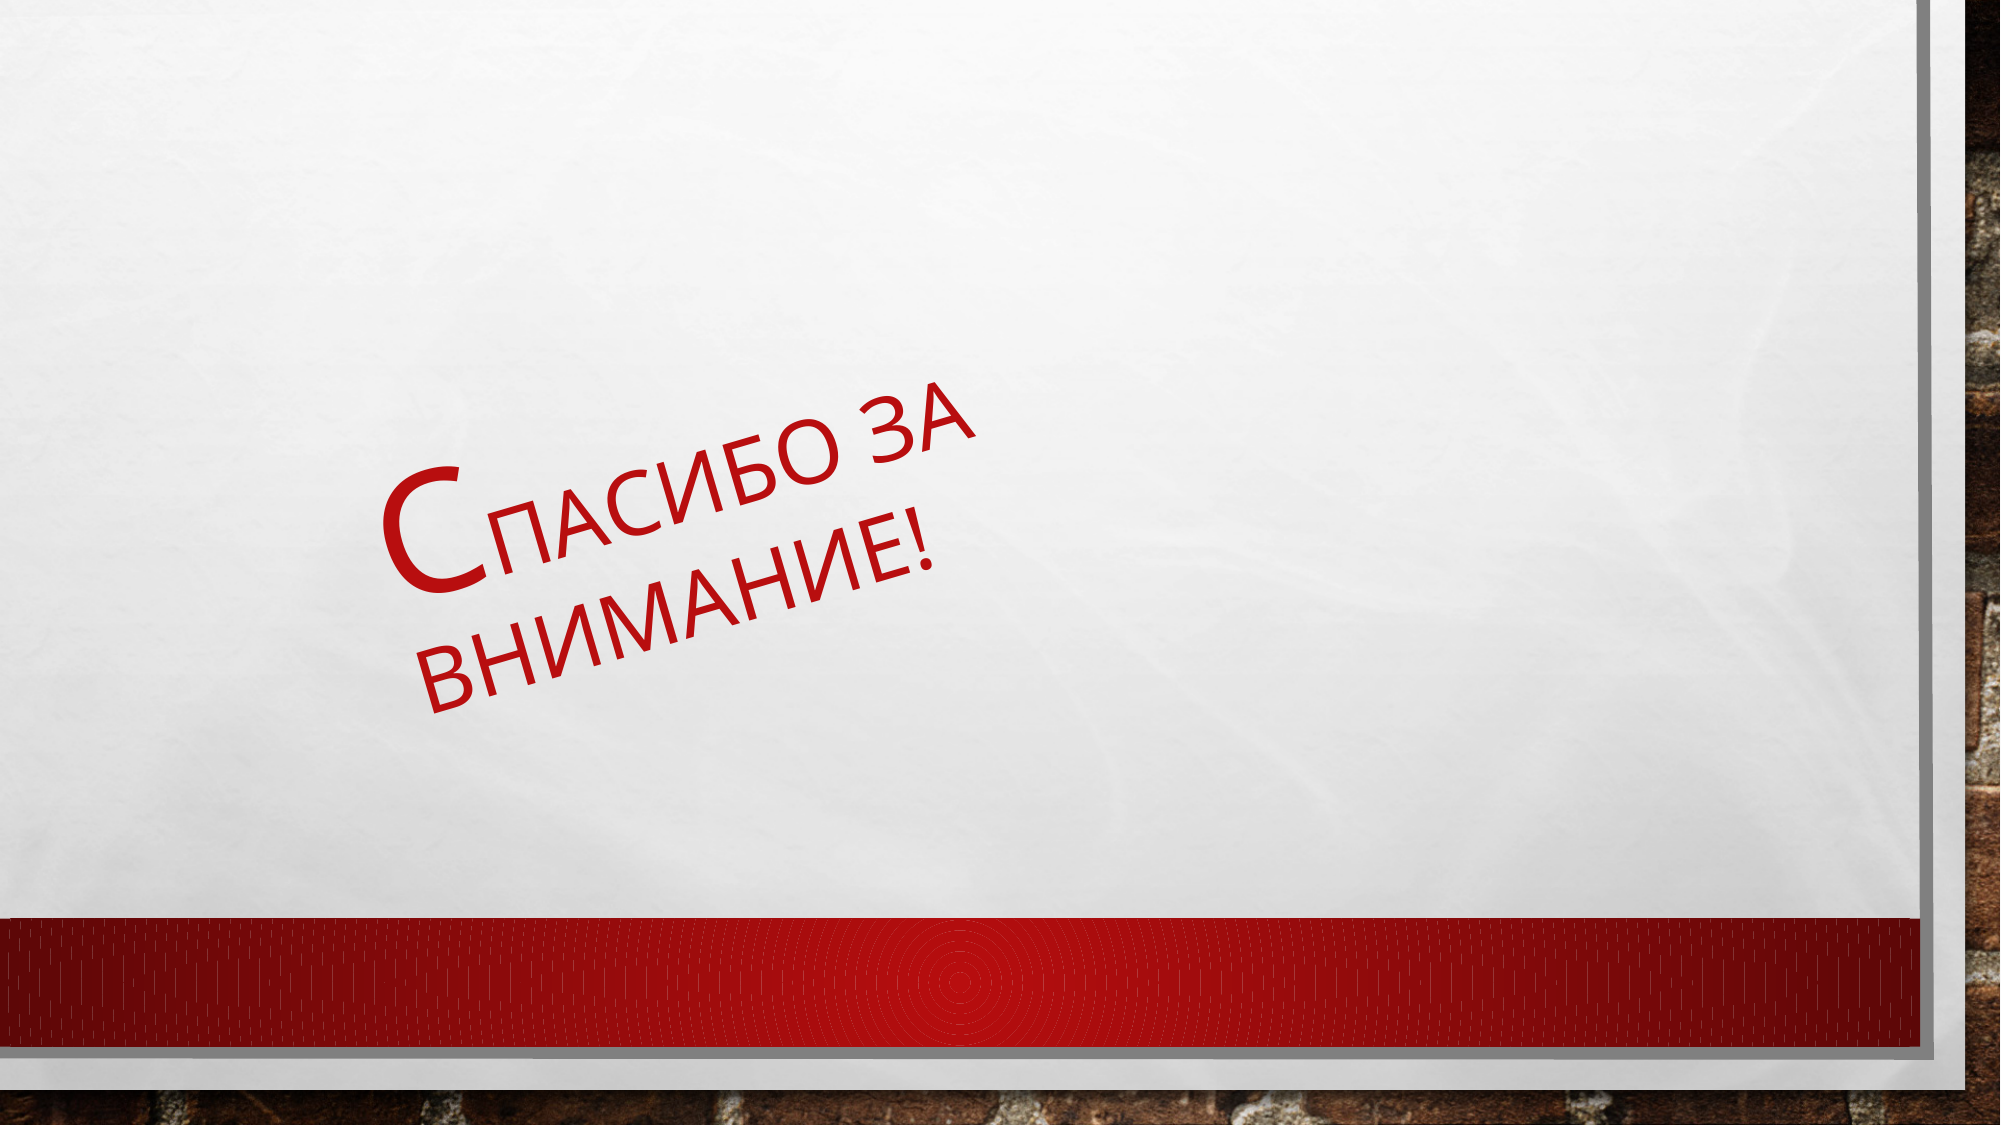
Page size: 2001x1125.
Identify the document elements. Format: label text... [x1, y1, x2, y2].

title спасибо за внимание! [336, 126, 1562, 746]
picture [0, 0, 2000, 1125]
